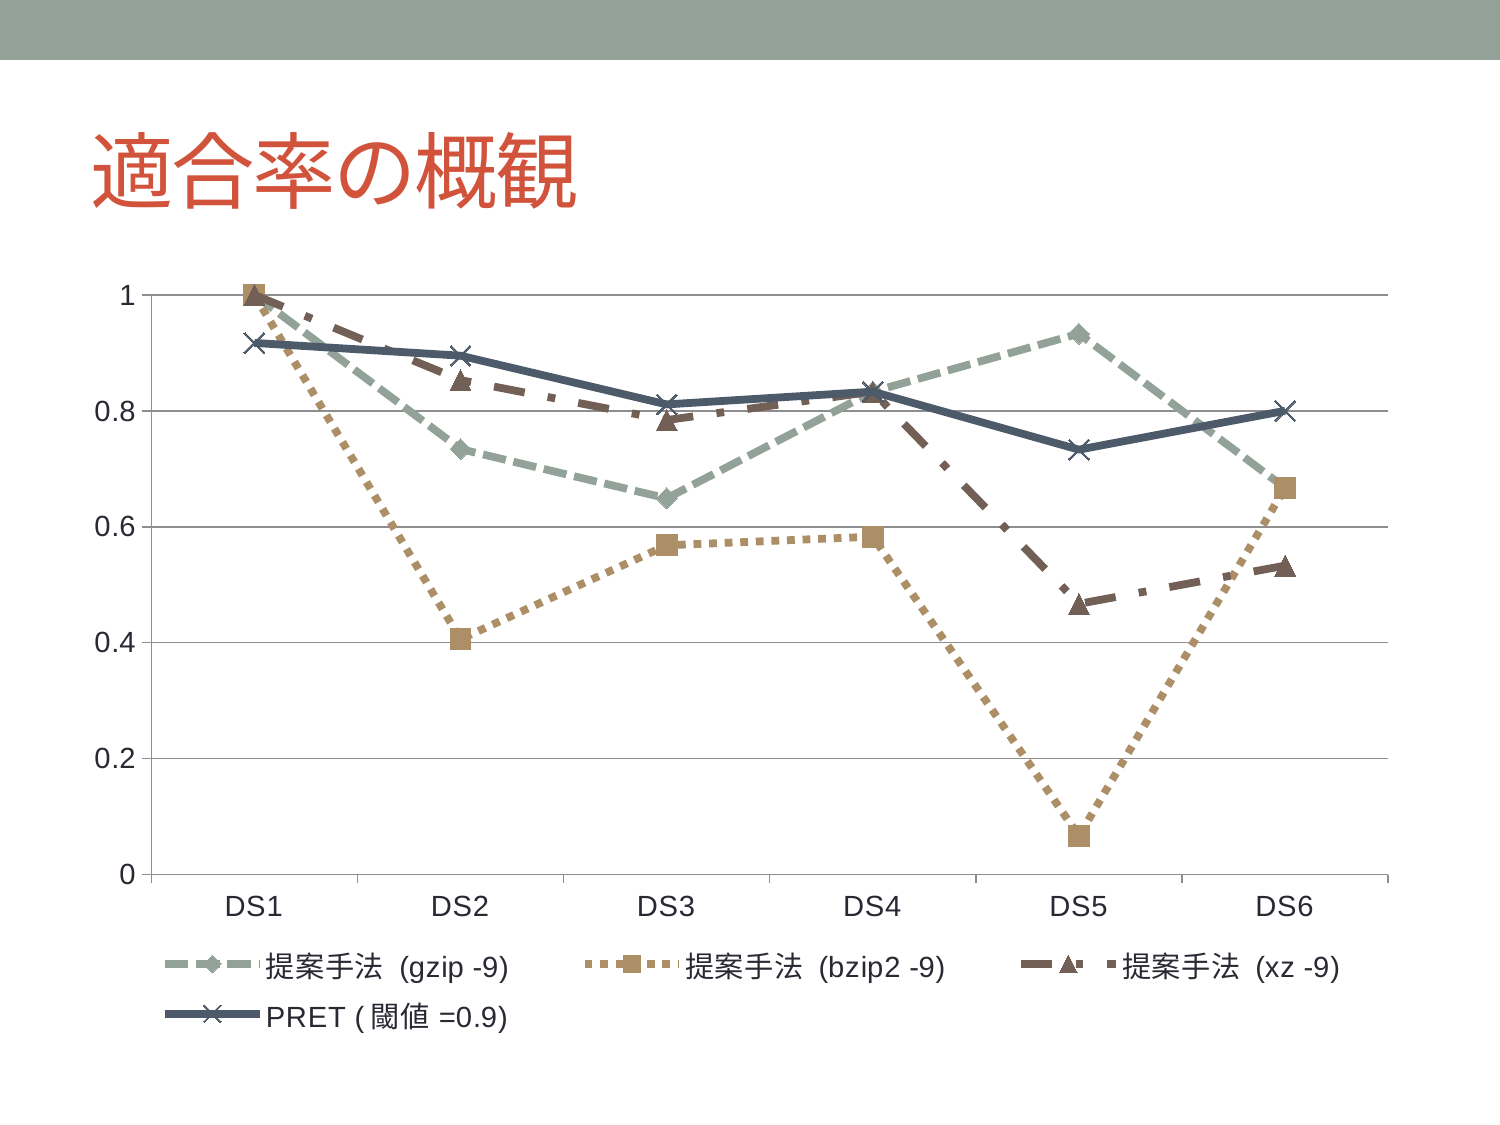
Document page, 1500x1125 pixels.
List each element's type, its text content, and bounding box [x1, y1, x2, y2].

chart [74, 262, 1426, 1063]
title 適合率の概観 [75, 87, 1425, 250]
